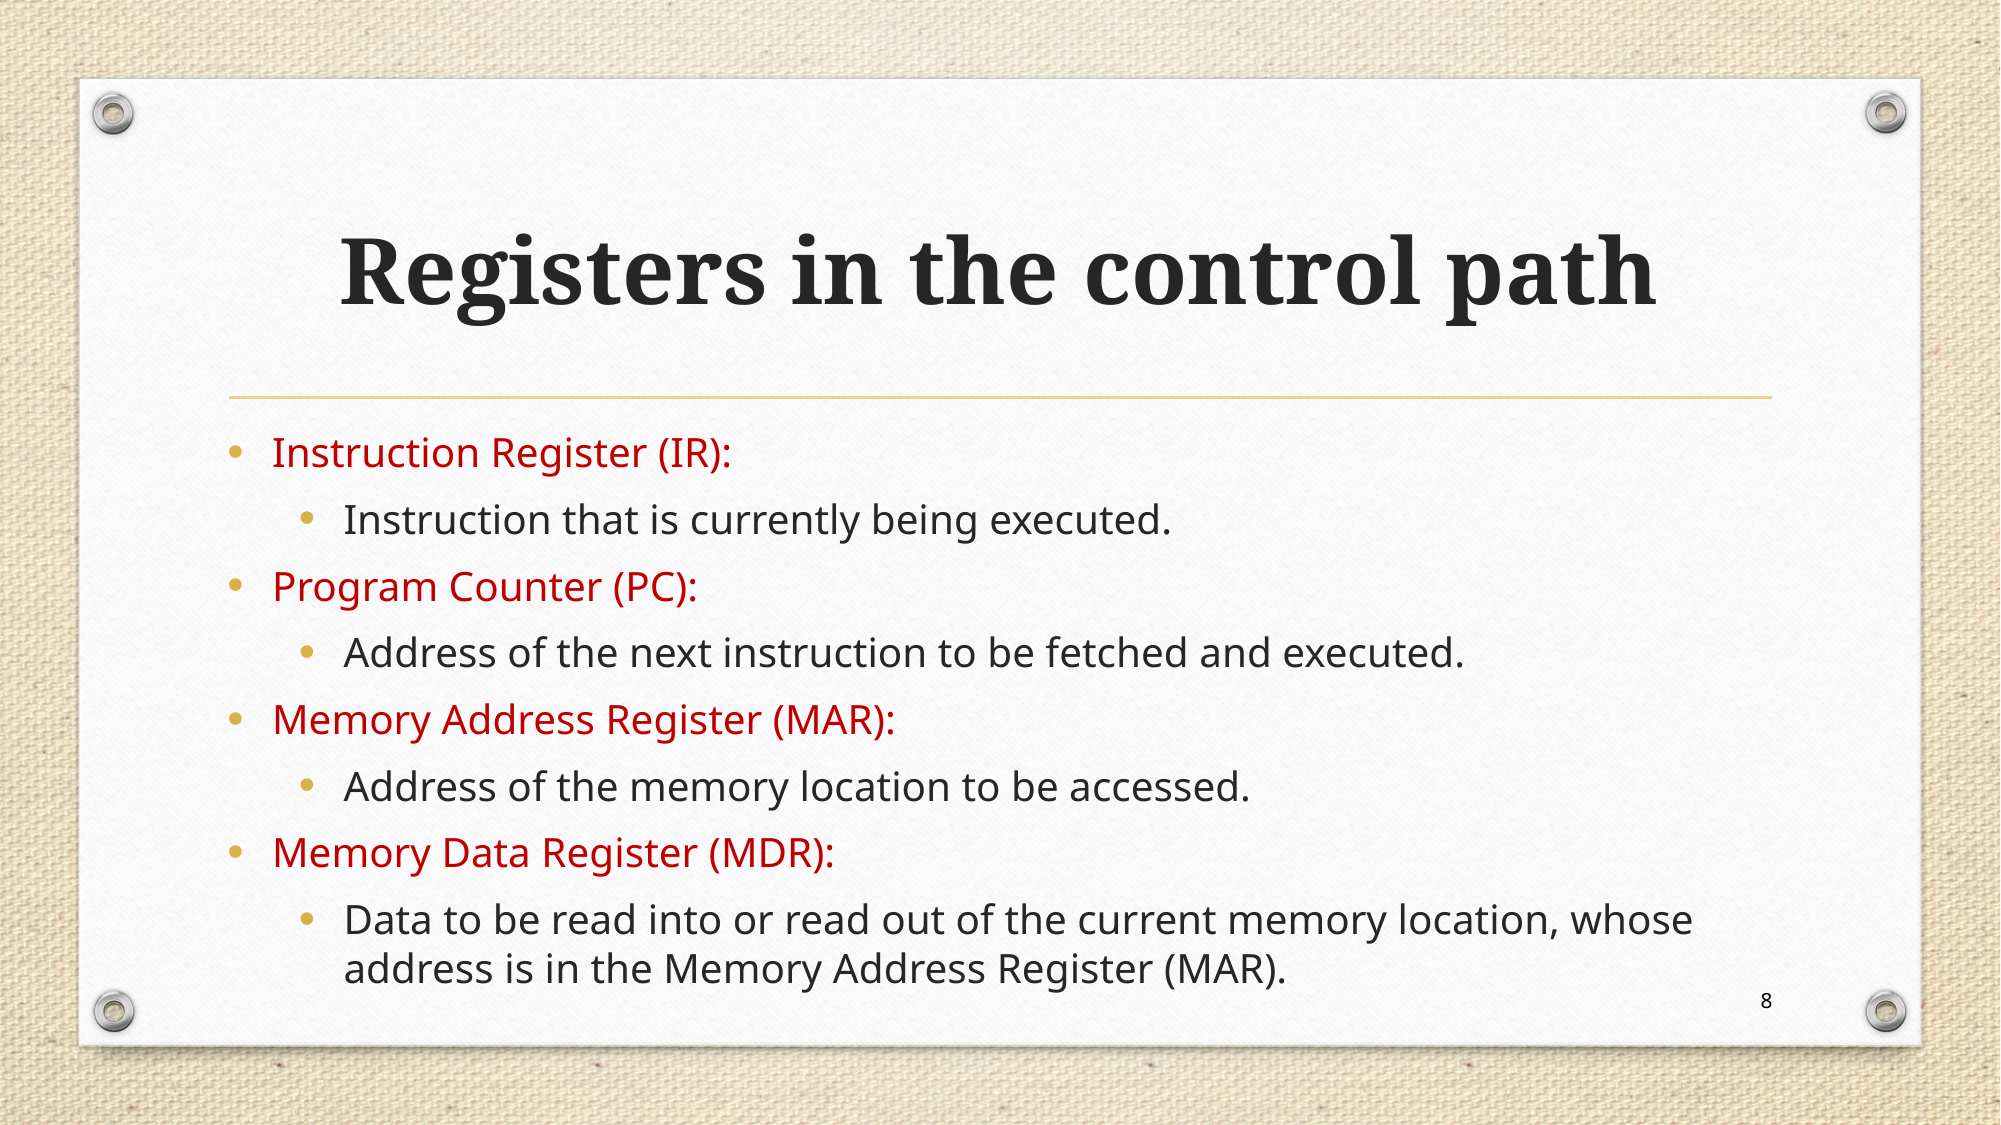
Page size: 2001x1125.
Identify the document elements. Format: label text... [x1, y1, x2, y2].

list Instruction Register (IR): Instruction that is currently being executed. Program Counter (PC): Address of the next instruction to be fetched and executed. Memory Address Register (MAR): Address of the memory location to be accessed. Memory Data Register (MDR): Data to be read into or read out of the current memory location, whose address is in the Memory Address Register (MAR). [212, 419, 1788, 1001]
slide_number 8 [1698, 979, 1788, 1025]
picture [0, 0, 2001, 1125]
title Registers in the control path [212, 161, 1788, 375]
